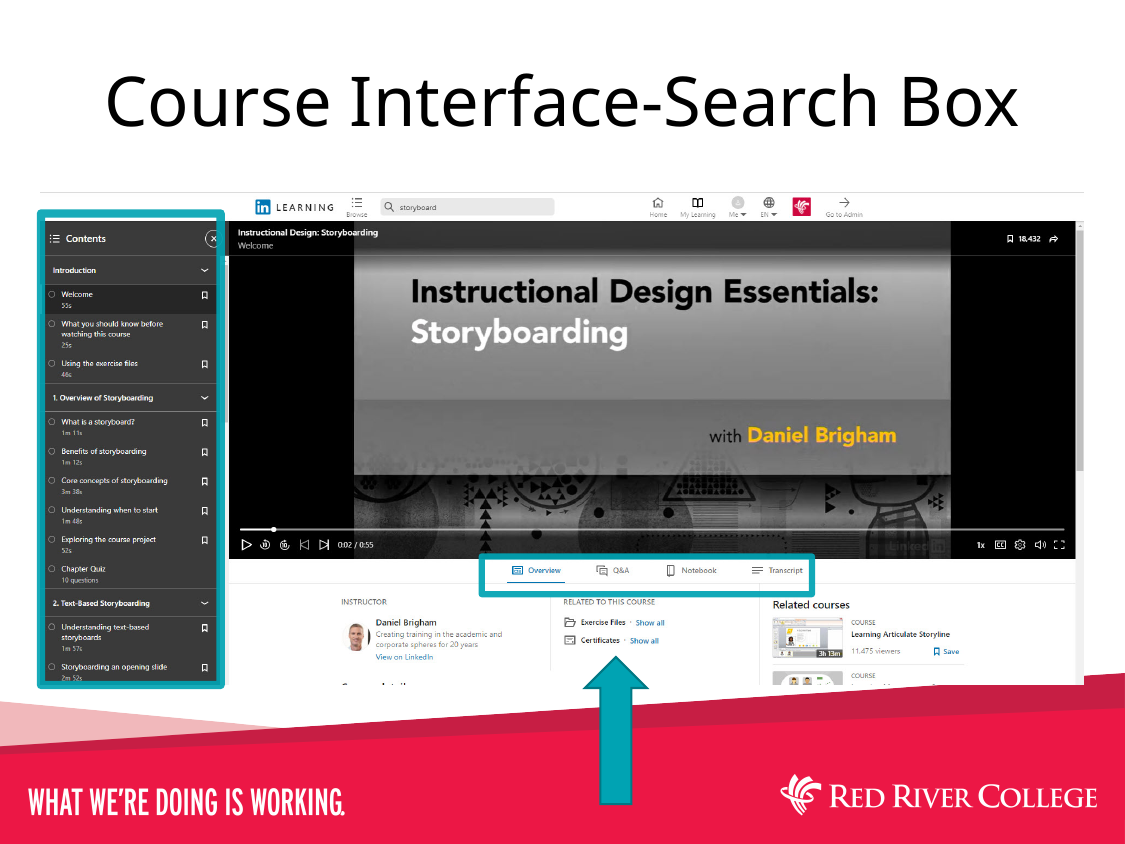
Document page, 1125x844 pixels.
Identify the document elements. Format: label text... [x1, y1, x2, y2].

title Course Interface-Search Box [77, 44, 1048, 163]
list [40, 192, 1084, 686]
text_box [582, 686, 650, 806]
picture [0, 0, 1125, 844]
